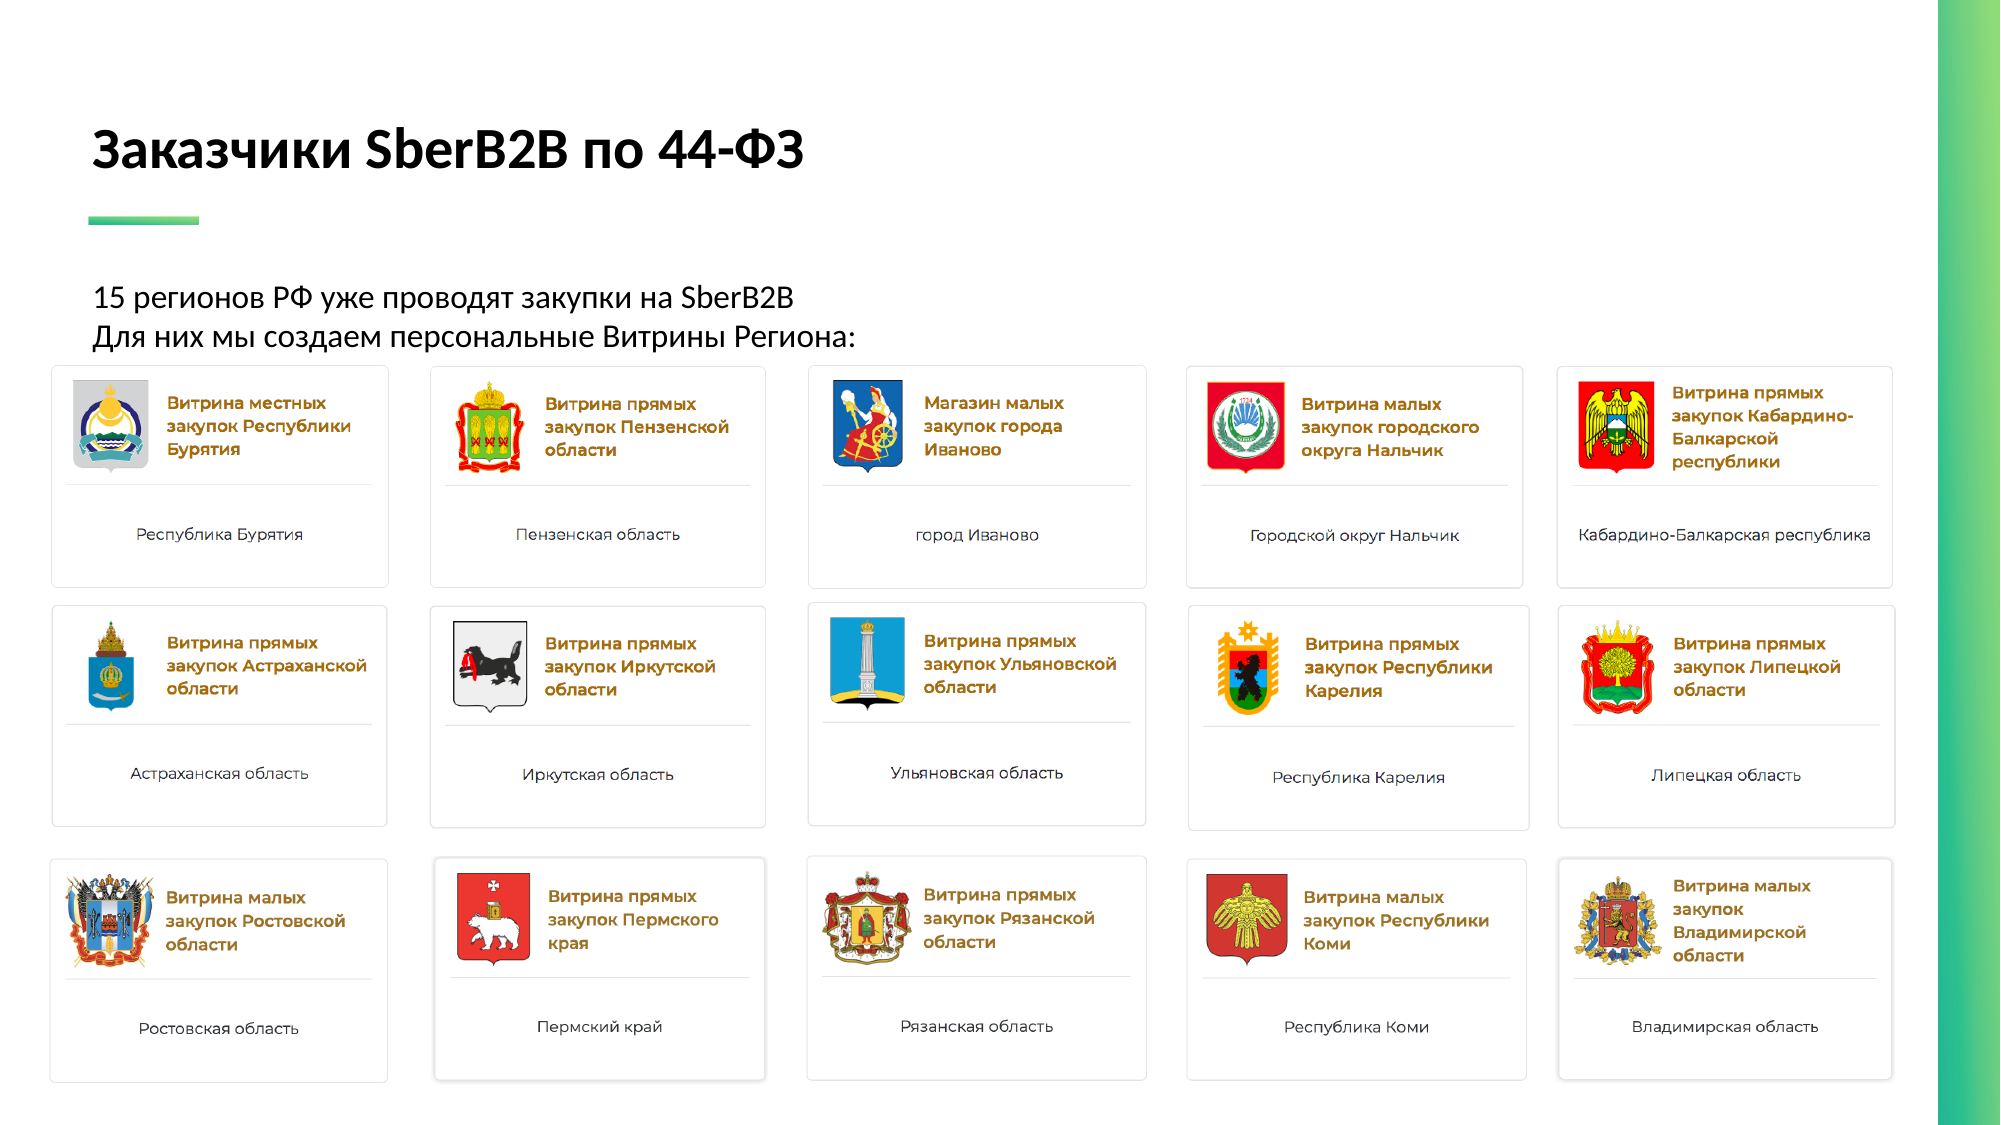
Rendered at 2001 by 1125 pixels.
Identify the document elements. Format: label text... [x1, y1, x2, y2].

text_box Заказчики SberB2B по 44-ФЗ [77, 0, 1048, 189]
picture [1938, 0, 2000, 1125]
picture [1555, 856, 1895, 1084]
picture [1555, 602, 1899, 831]
picture [804, 600, 1149, 829]
picture [47, 856, 390, 1086]
picture [48, 603, 390, 829]
picture [1185, 856, 1530, 1085]
picture [805, 853, 1151, 1085]
text_box 15 регионов РФ уже проводят закупки на SberB2B [77, 268, 1078, 306]
picture [1185, 602, 1532, 834]
picture [89, 165, 199, 276]
picture [804, 362, 1149, 591]
picture [425, 363, 769, 592]
picture [1184, 363, 1527, 592]
picture [426, 602, 768, 831]
picture [430, 856, 768, 1085]
picture [48, 361, 390, 591]
text_box Для них мы создаем персональные Витрины Региона: [77, 306, 1078, 362]
picture [1553, 364, 1895, 592]
